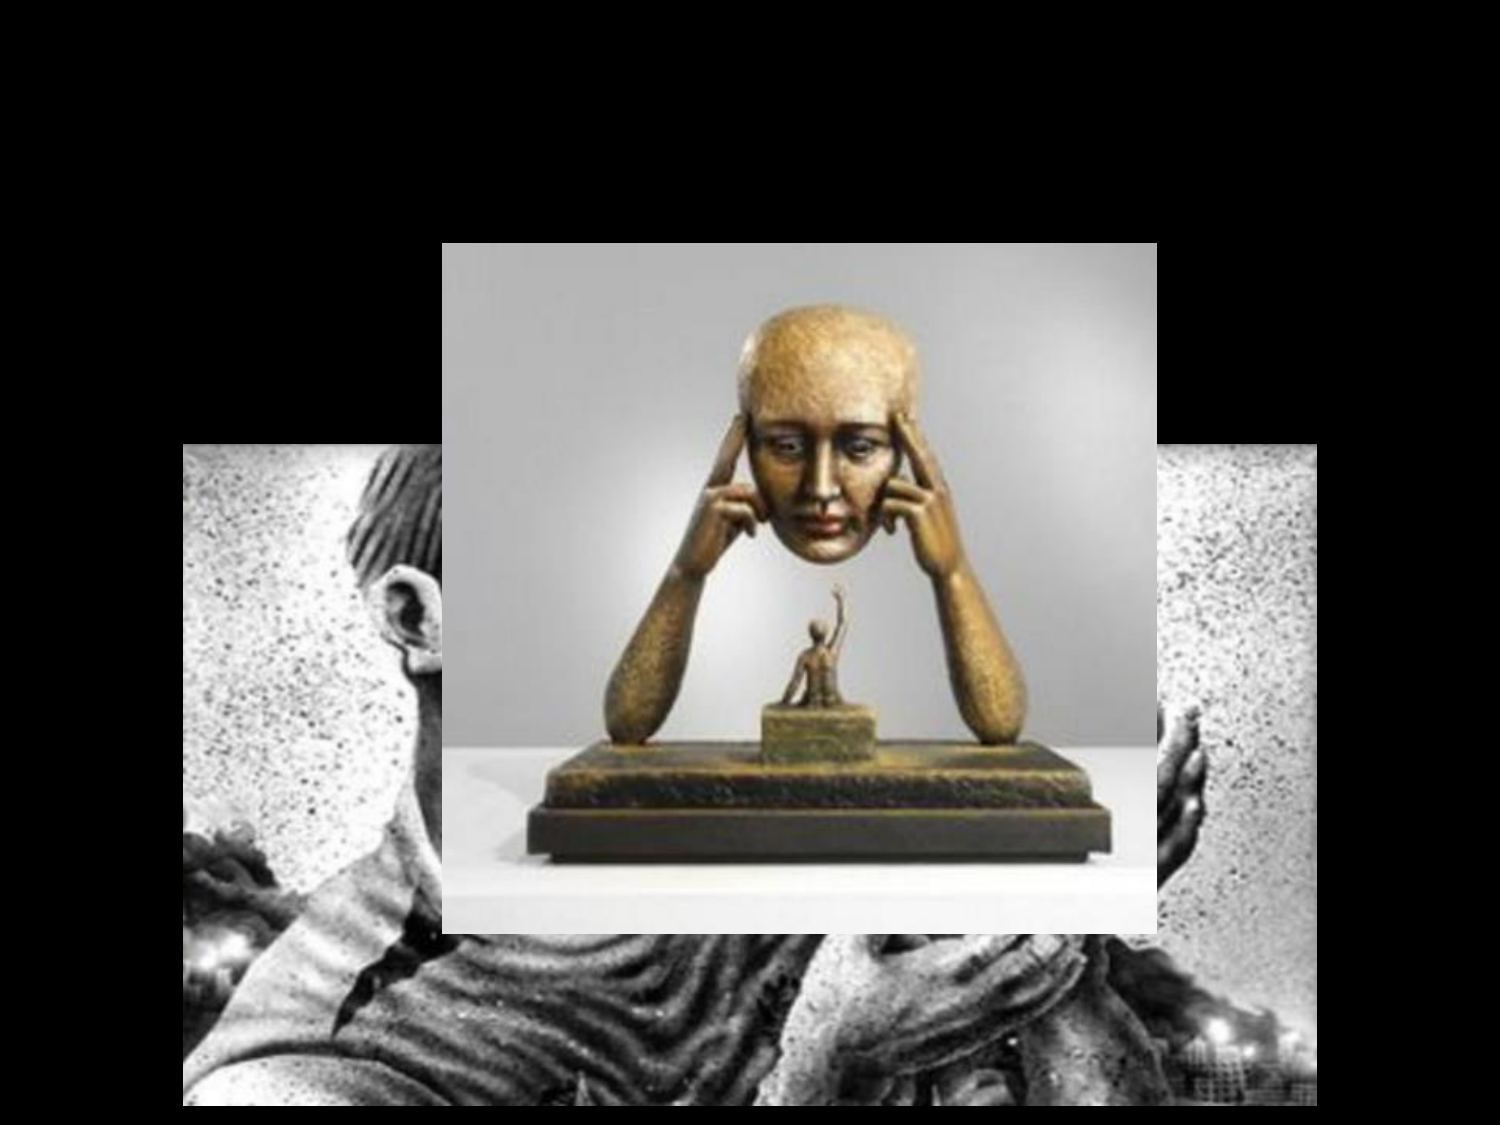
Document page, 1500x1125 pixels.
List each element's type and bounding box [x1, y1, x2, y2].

picture [182, 243, 1318, 1106]
